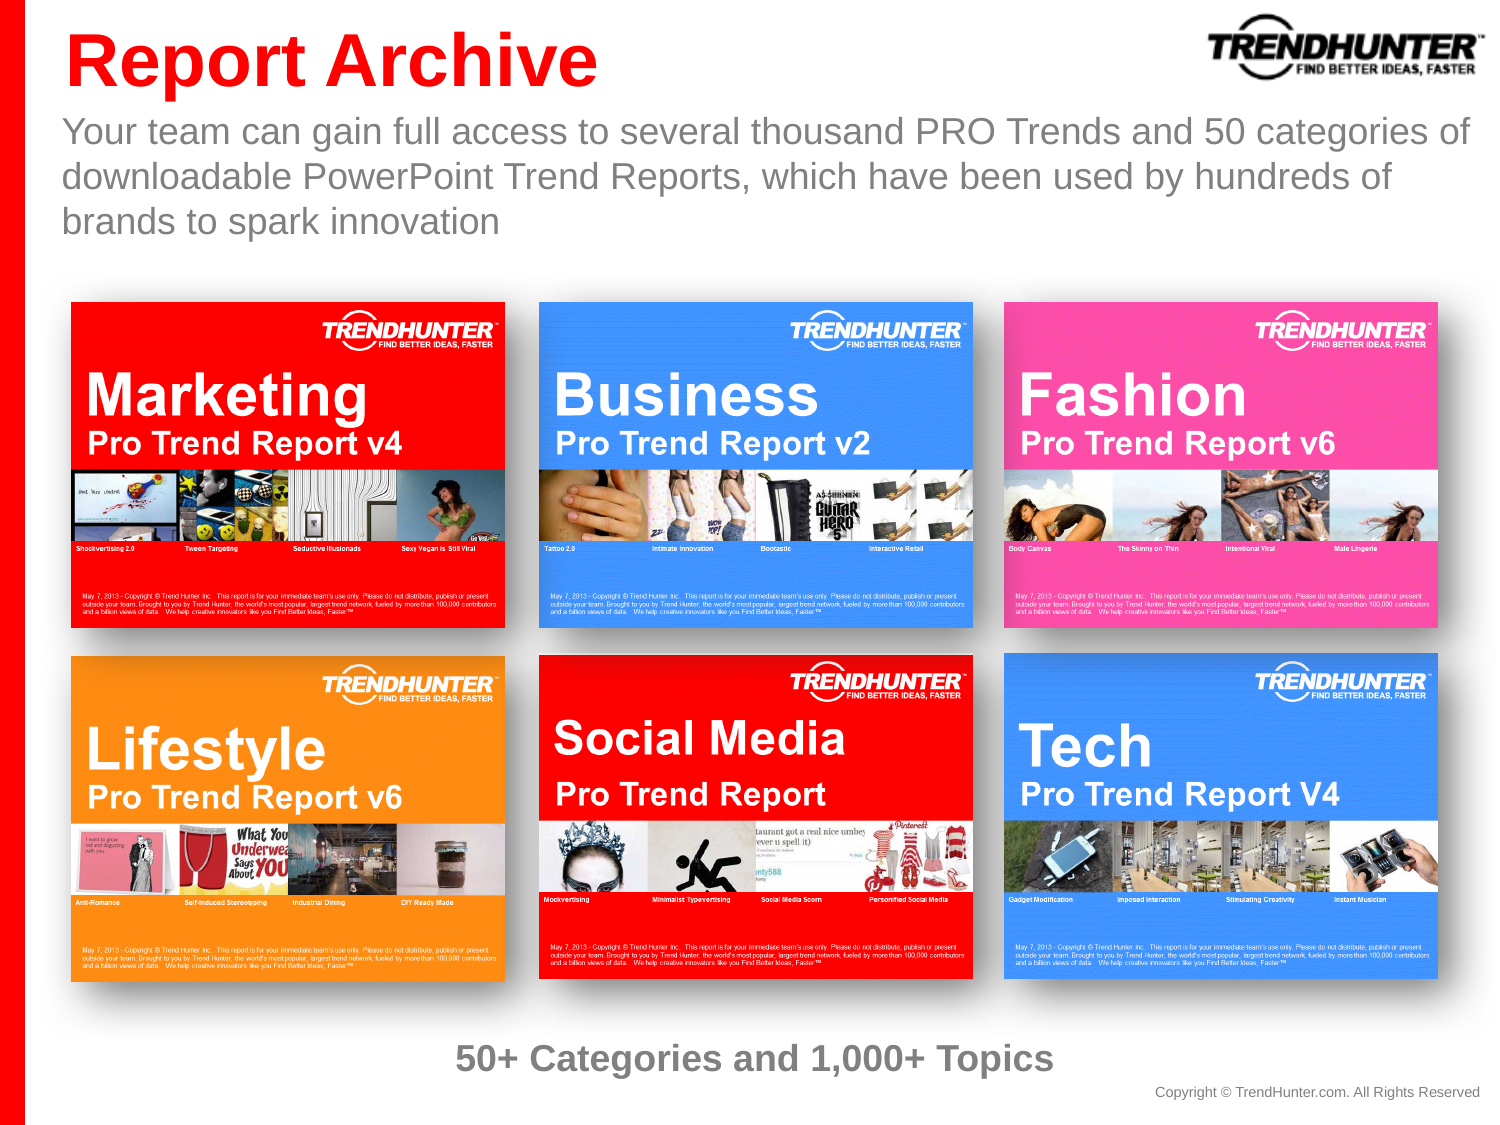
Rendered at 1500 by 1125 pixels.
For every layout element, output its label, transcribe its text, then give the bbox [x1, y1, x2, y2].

picture [0, 0, 25, 1125]
picture [1204, 7, 1488, 86]
text_box Report Archive [50, 4, 1200, 110]
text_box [71, 302, 1438, 982]
text_box Your team can gain full access to several thousand PRO Trends and 50 categories of downloadable PowerPoint Trend Reports, which have been used by hundreds of brands to spark innovation [46, 99, 1500, 250]
text_box 50+ Categories and 1,000+ Topics [440, 1026, 1070, 1087]
